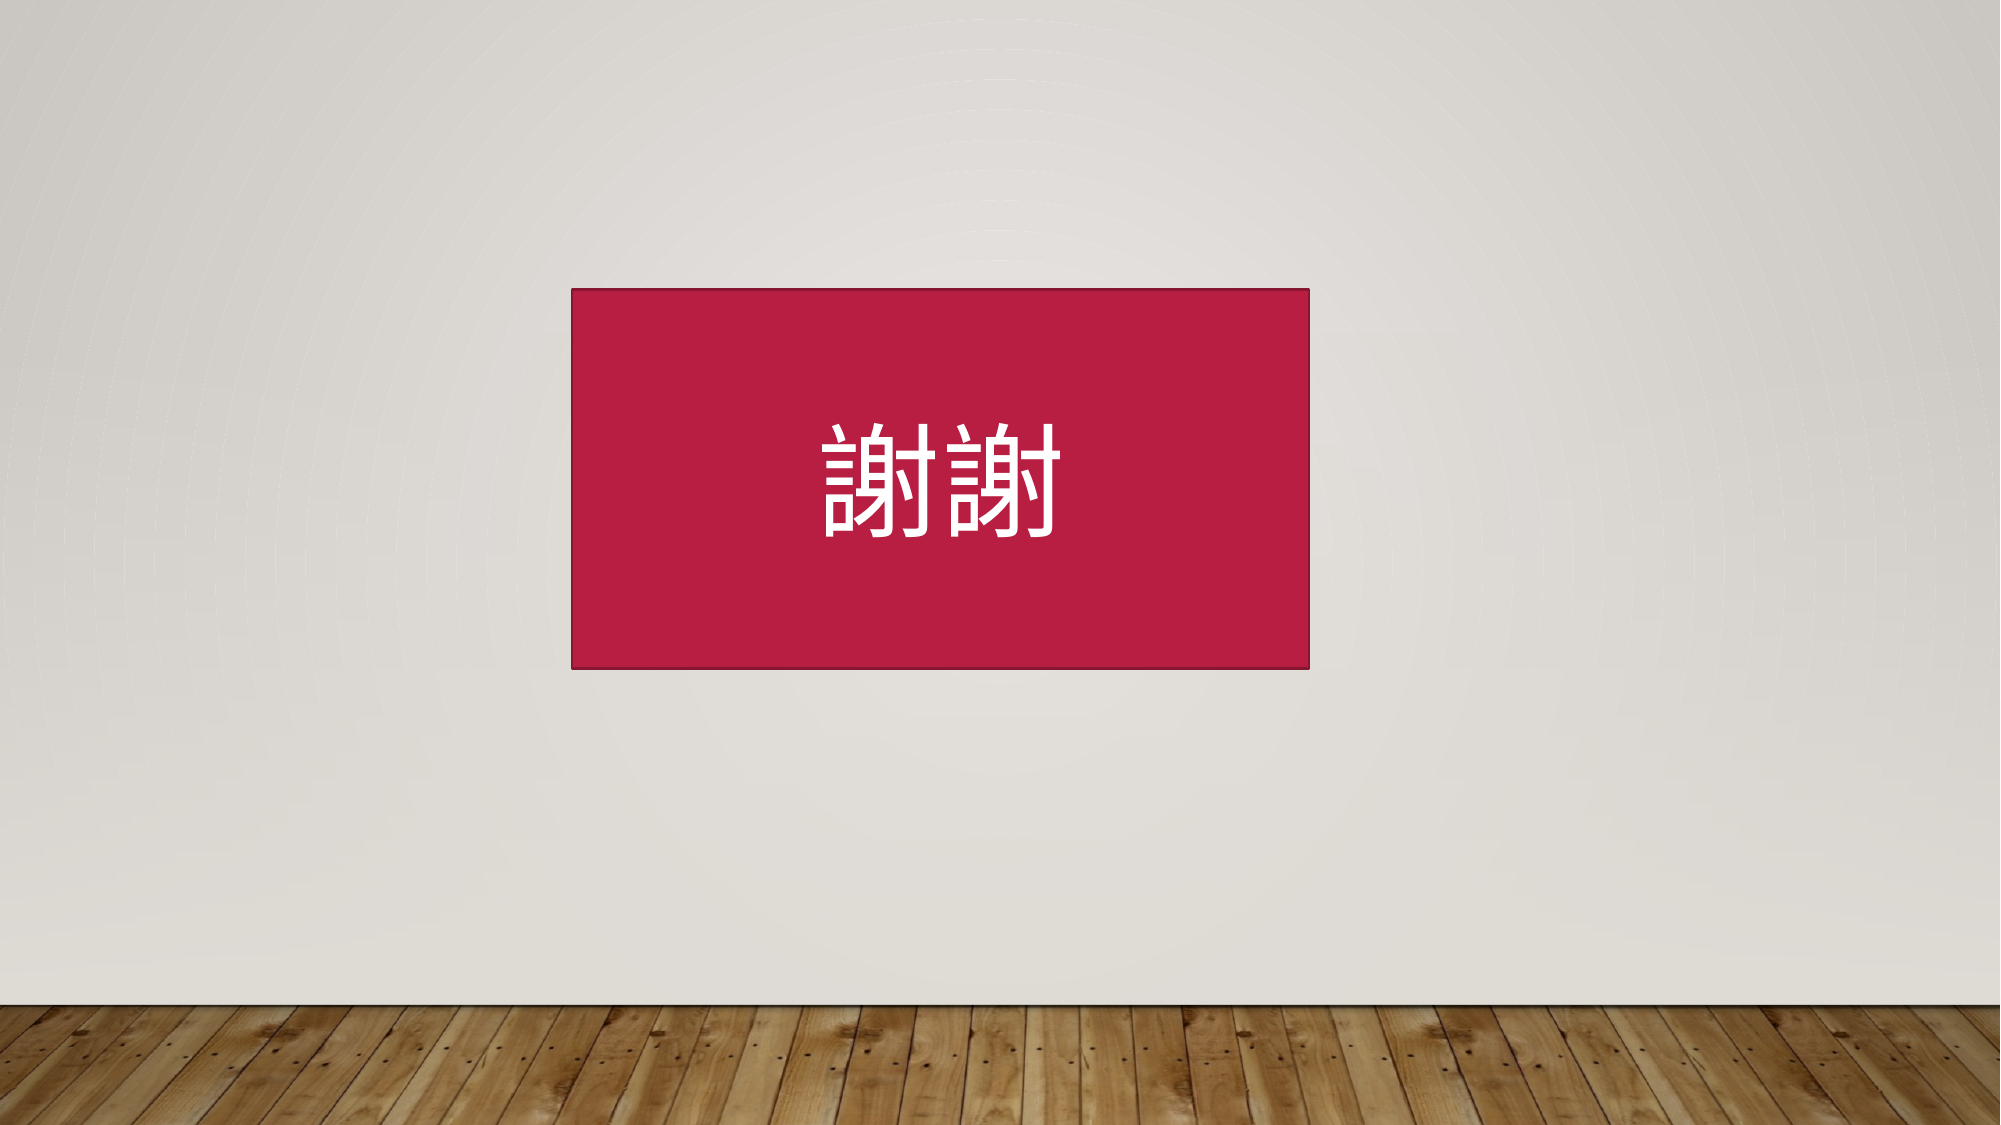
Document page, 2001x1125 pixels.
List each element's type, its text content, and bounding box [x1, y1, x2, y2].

picture [0, 1005, 2000, 1125]
text_box 謝謝 [571, 288, 1310, 670]
